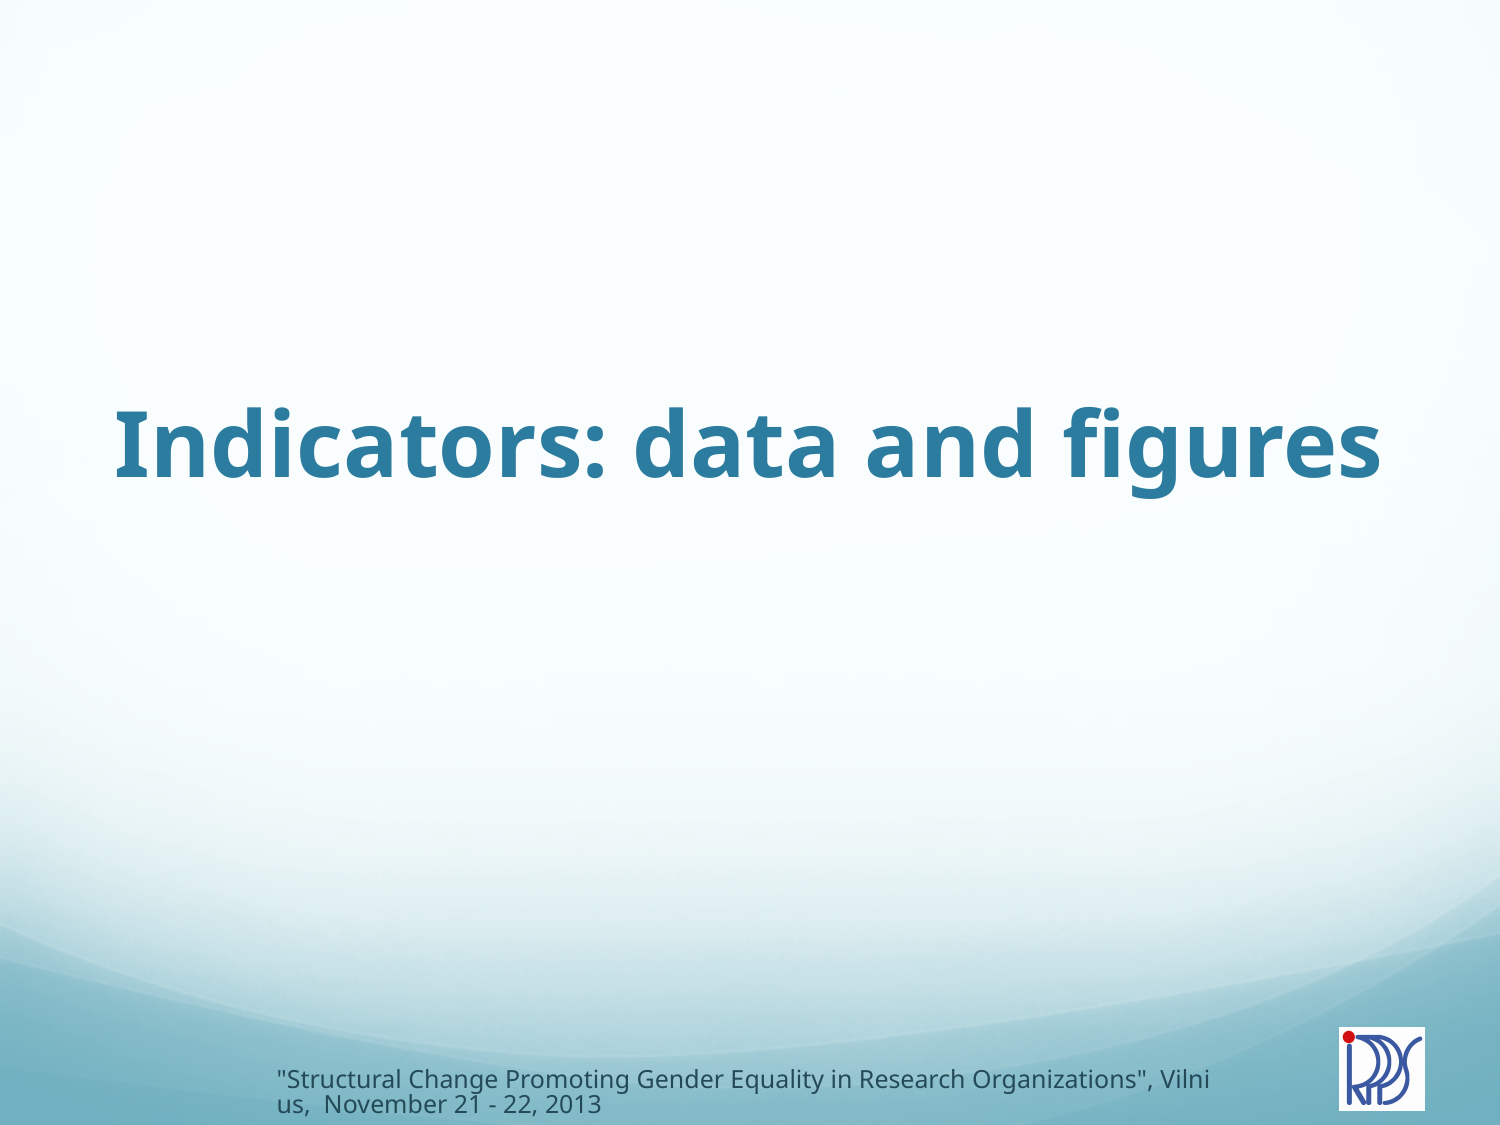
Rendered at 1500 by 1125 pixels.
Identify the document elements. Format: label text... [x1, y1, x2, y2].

picture [1339, 1027, 1425, 1111]
footer "Structural Change Promoting Gender Equality in Research Organizations", Vilnius, November 21 - 22, 2013 [261, 1050, 1234, 1111]
title Indicators: data and figures [90, 350, 1410, 504]
